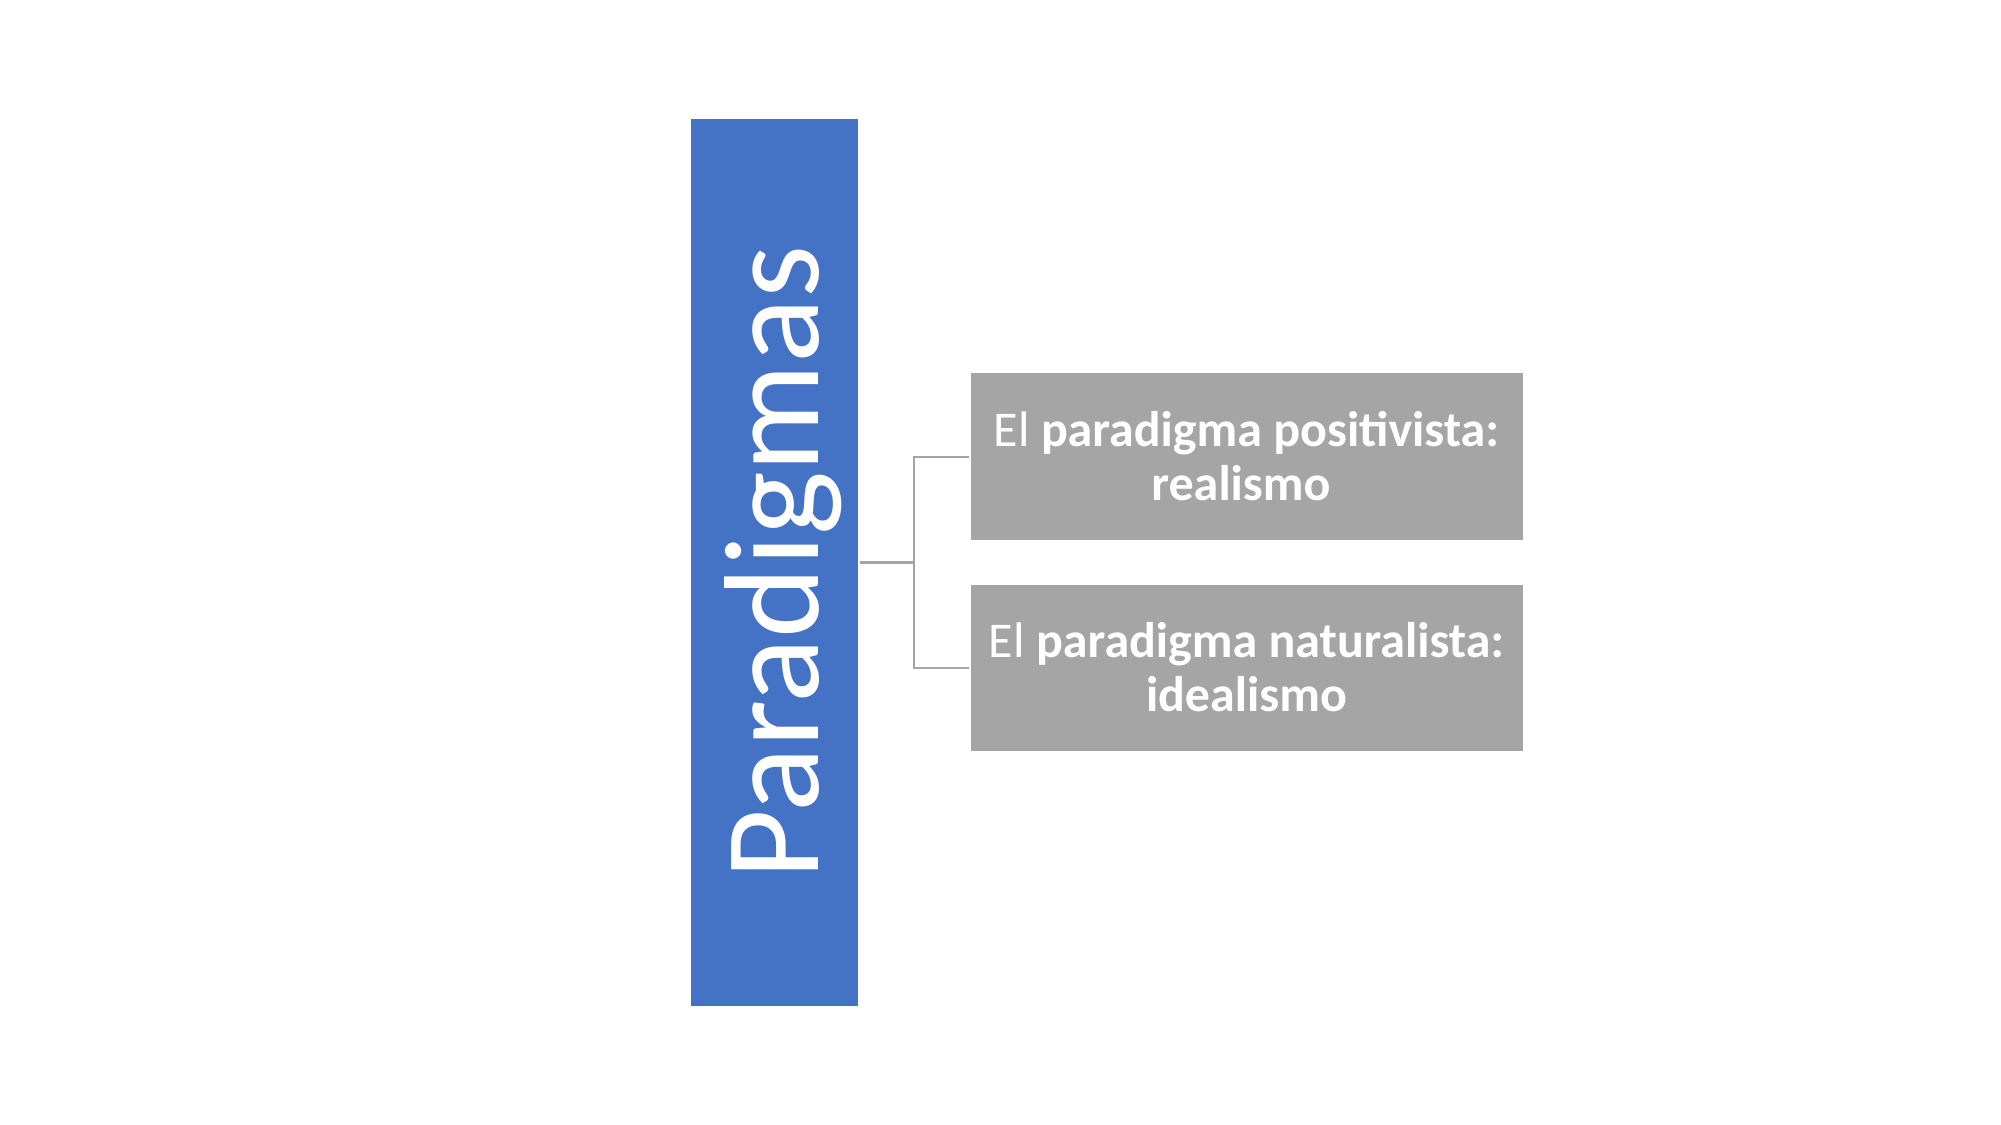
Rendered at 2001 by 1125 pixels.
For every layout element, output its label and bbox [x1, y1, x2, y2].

text_box [333, 117, 1881, 1007]
